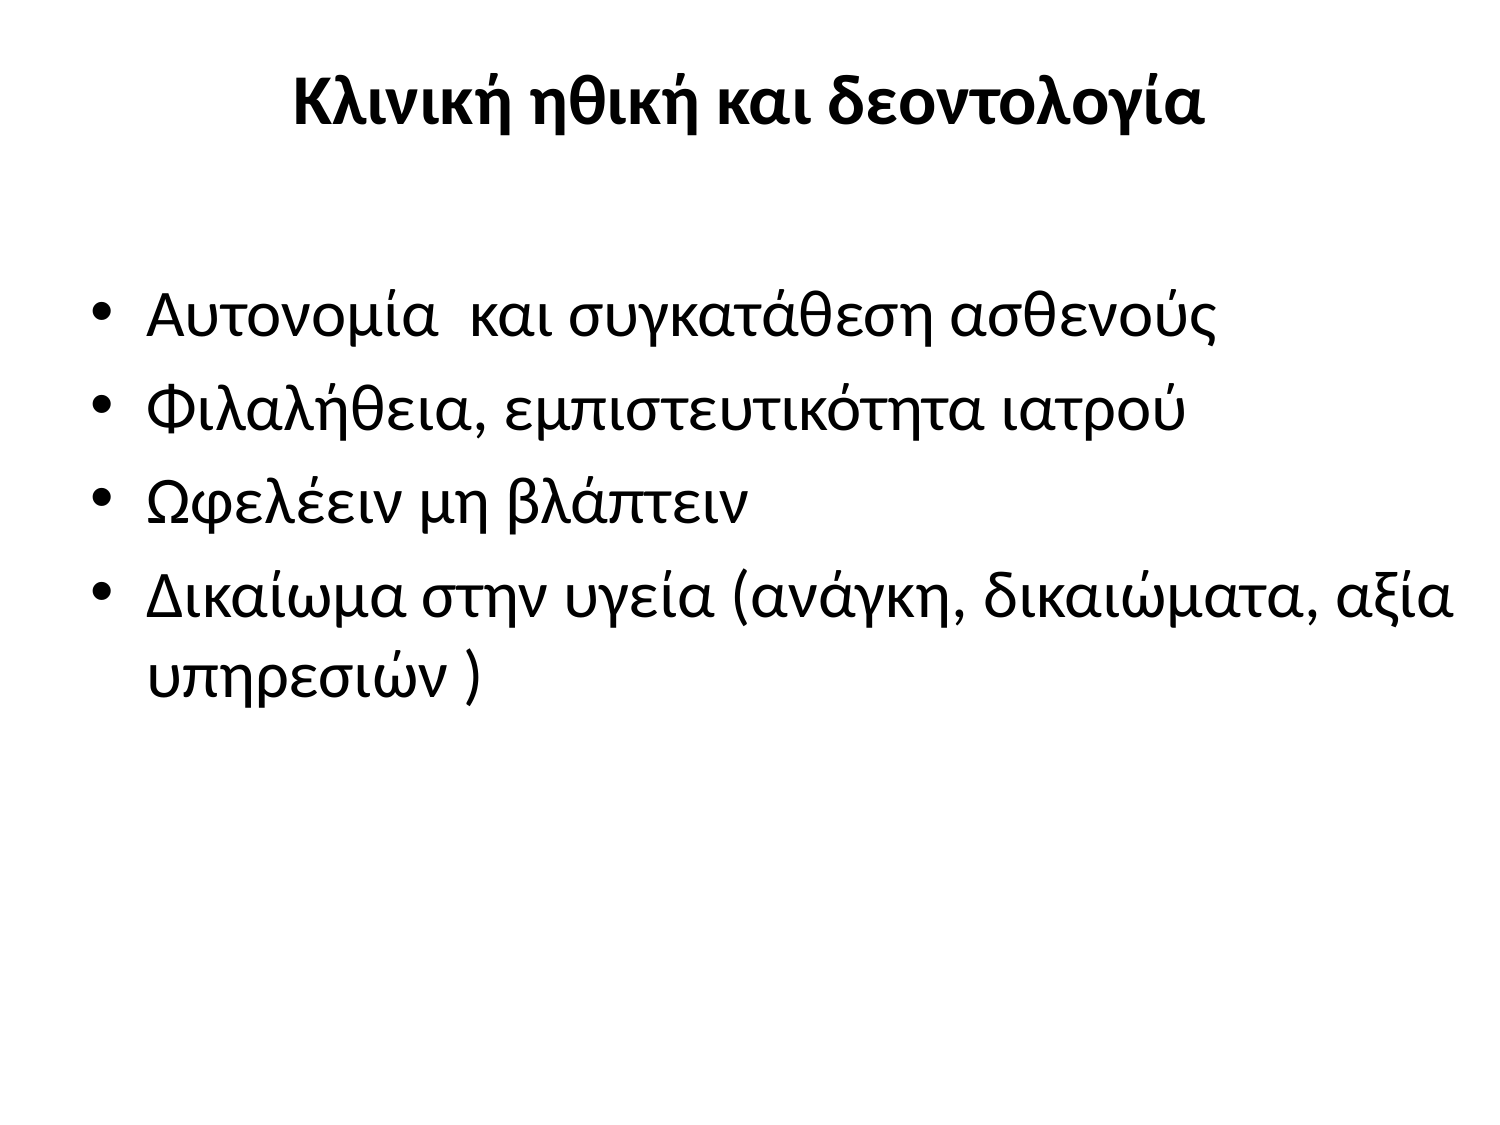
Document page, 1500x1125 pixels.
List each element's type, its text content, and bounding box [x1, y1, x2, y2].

title Κλινική ηθική και δεοντολογία [75, 45, 1425, 233]
list Αυτονομία και συγκατάθεση ασθενούς Φιλαλήθεια, εμπιστευτικότητα ιατρού Ωφελέειν μη βλάπτειν Δικαίωμα στην υγεία (ανάγκη, δικαιώματα, αξία υπηρεσιών ) [75, 262, 1500, 1005]
